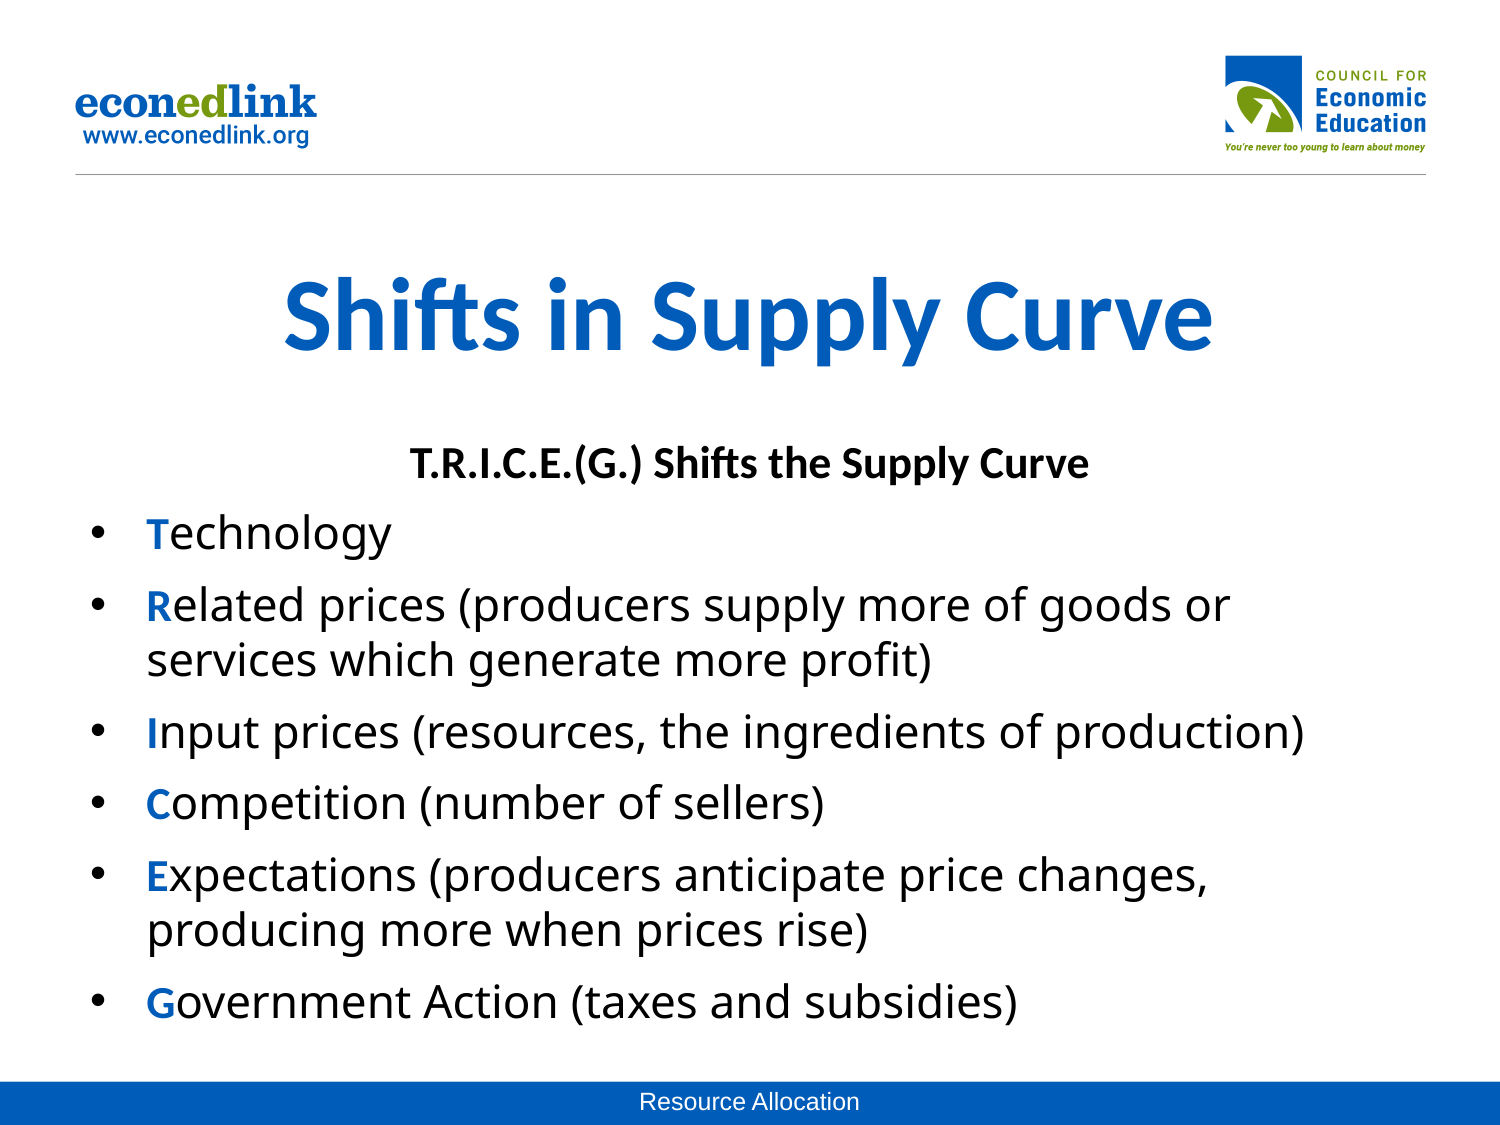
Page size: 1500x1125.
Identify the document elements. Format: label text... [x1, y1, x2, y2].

list T.R.I.C.E.(G.) Shifts the Supply Curve Technology Related prices (producers supply more of goods or services which generate more profit) Input prices (resources, the ingredients of production) Competition (number of sellers) Expectations (producers anticipate price changes, producing more when prices rise) Government Action (taxes and subsidies) [74, 424, 1426, 1046]
title Shifts in Supply Curve [74, 224, 1426, 413]
picture [0, 0, 1500, 1125]
